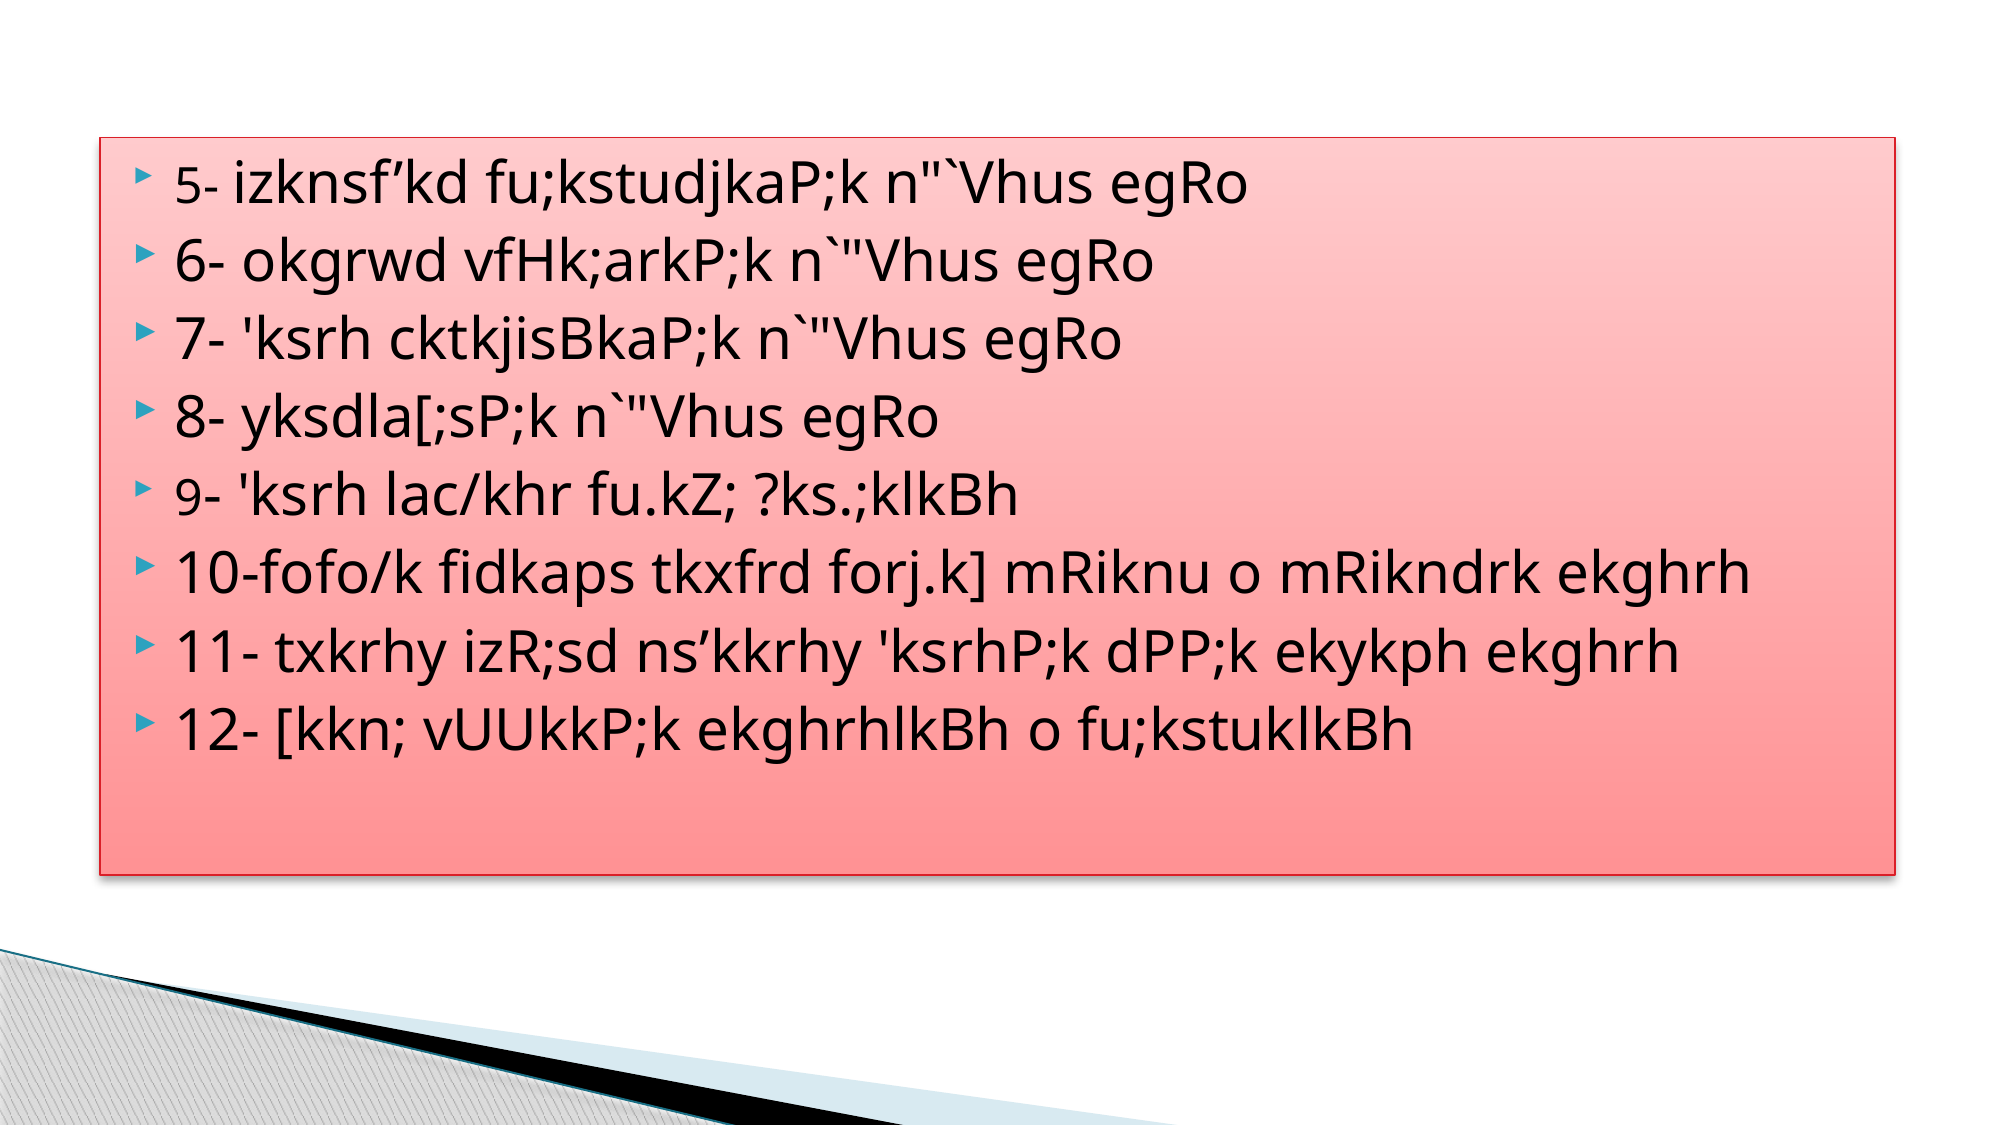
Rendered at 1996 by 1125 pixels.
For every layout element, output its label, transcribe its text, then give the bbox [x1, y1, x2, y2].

list 5- izknsf’kd fu;kstudjkaP;k n"`Vhus egRo 6- okgrwd vfHk;arkP;k n`"Vhus egRo 7- 'ksrh cktkjisBkaP;k n`"Vhus egRo 8- yksdla[;sP;k n`"Vhus egRo 9- 'ksrh lac/khr fu.kZ; ?ks.;klkBh 10-fofo/k fidkaps tkxfrd forj.k] mRiknu o mRikndrk ekghrh 11- txkrhy izR;sd ns’kkrhy 'ksrhP;k dPP;k ekykph ekghrh 12- [kkn; vUUkkP;k ekghrhlkBh o fu;kstuklkBh [99, 137, 1896, 876]
